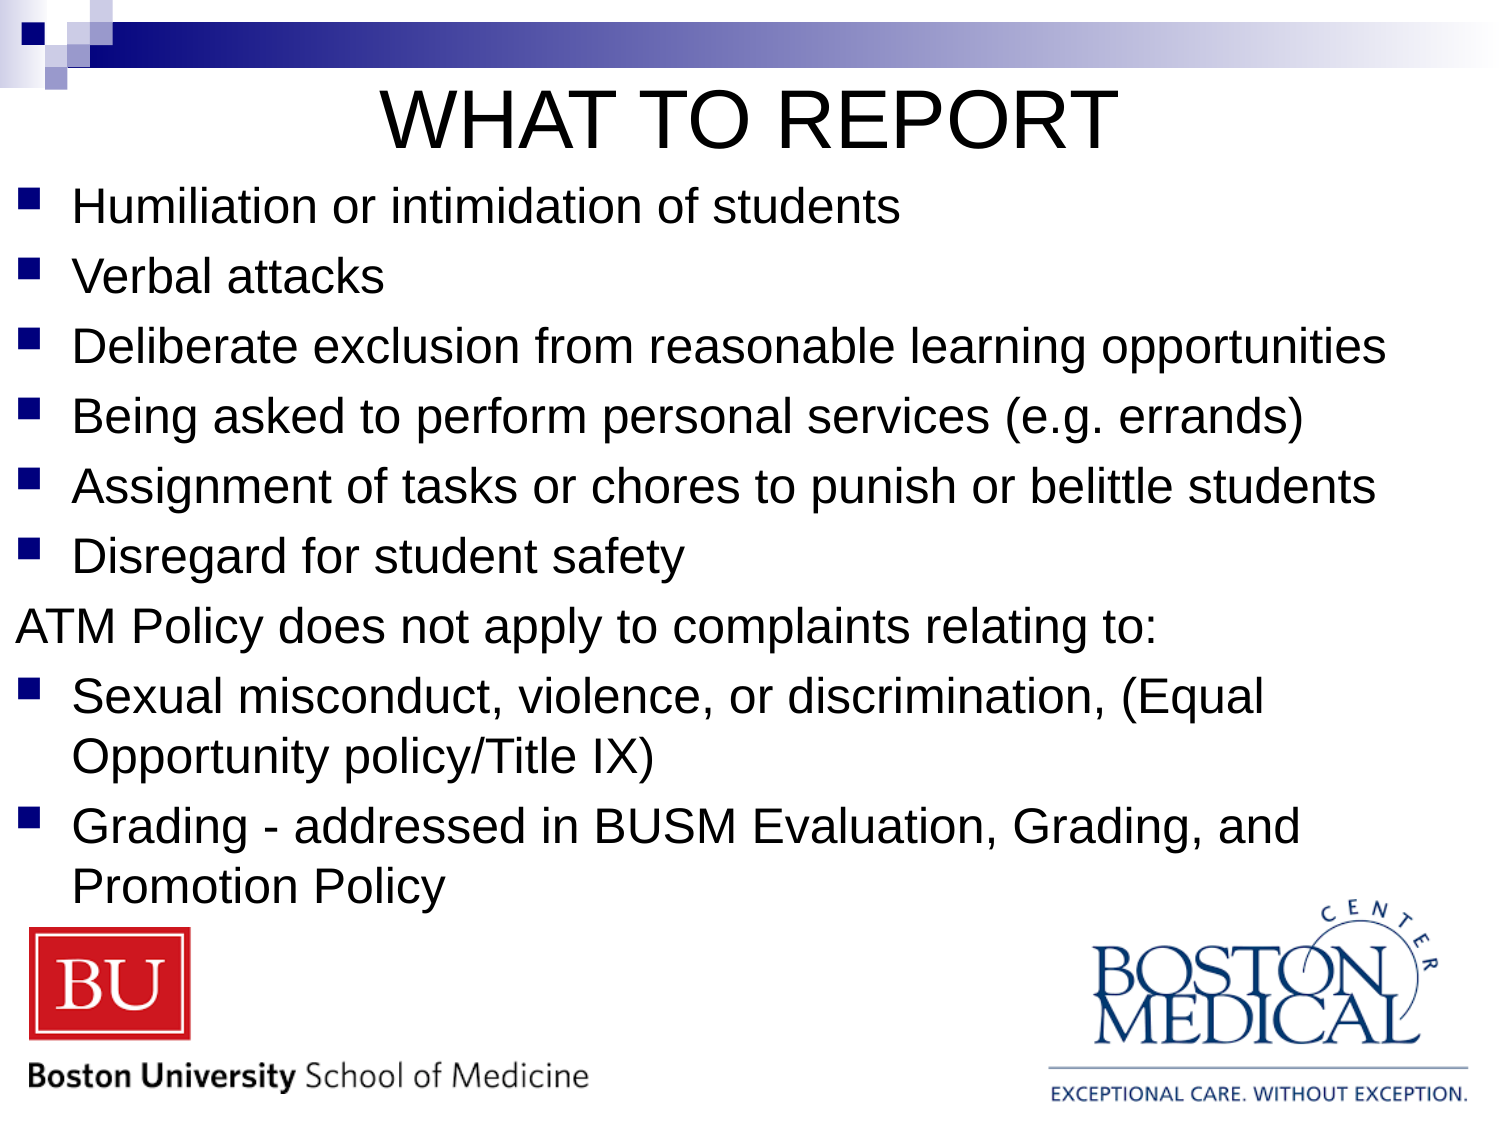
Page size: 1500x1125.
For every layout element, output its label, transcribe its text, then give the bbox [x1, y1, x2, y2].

picture [29, 927, 590, 1094]
picture [1046, 897, 1472, 1102]
list Humiliation or intimidation of students Verbal attacks Deliberate exclusion from reasonable learning opportunities Being asked to perform personal services (e.g. errands) Assignment of tasks or chores to punish or belittle students Disregard for student safety ATM Policy does not apply to complaints relating to: Sexual misconduct, violence, or discrimination, (Equal Opportunity policy/Title IX) Grading - addressed in BUSM Evaluation, Grading, and Promotion Policy [0, 165, 1500, 939]
title WHAT TO REPORT [75, 75, 1425, 155]
